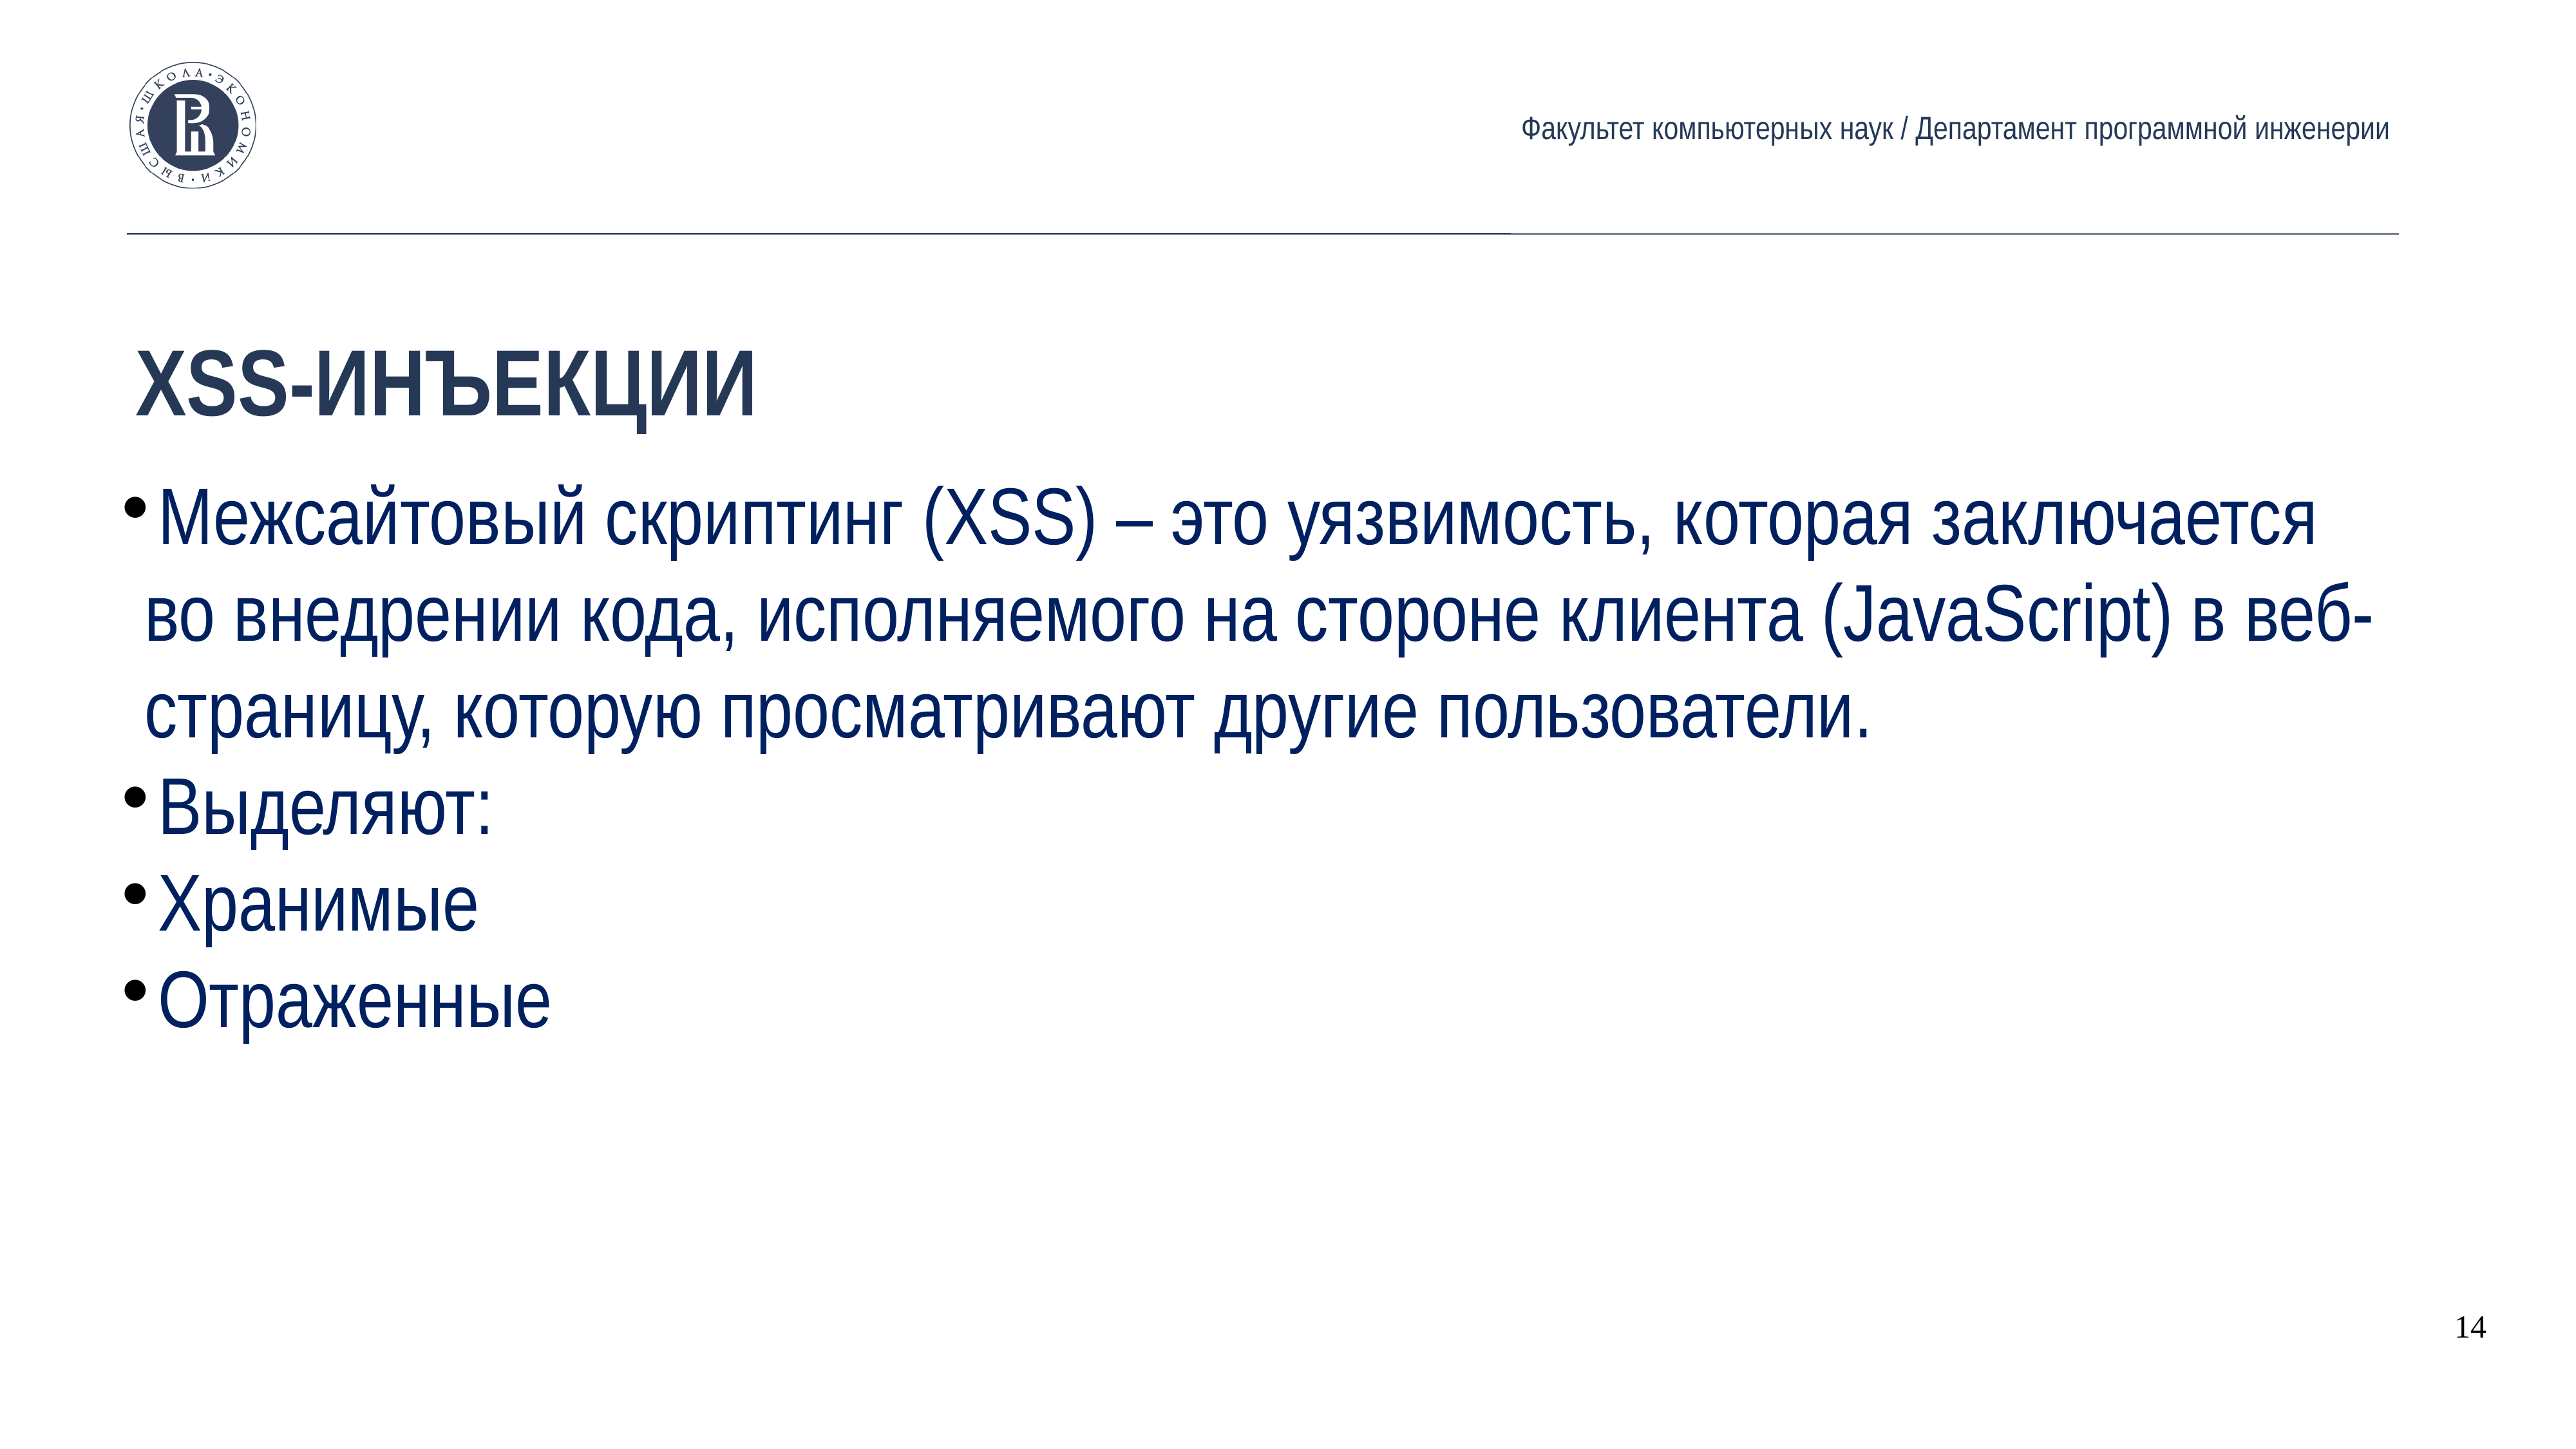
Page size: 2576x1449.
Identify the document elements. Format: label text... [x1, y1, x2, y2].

picture [129, 61, 256, 189]
text_box <номер> [2445, 1301, 2576, 1346]
text_box Межсайтовый скриптинг (XSS) – это уязвимость, которая заключается во внедрении кода, исполняемого на стороне клиента (JavaScript) в веб-страницу, которую просматривают другие пользователи. Выделяют: Хранимые Отраженные [114, 456, 2386, 1344]
text_box XSS-инъекции [128, 314, 2391, 481]
text_box Факультет компьютерных наук / Департамент программной инженерии [1198, 99, 2398, 154]
